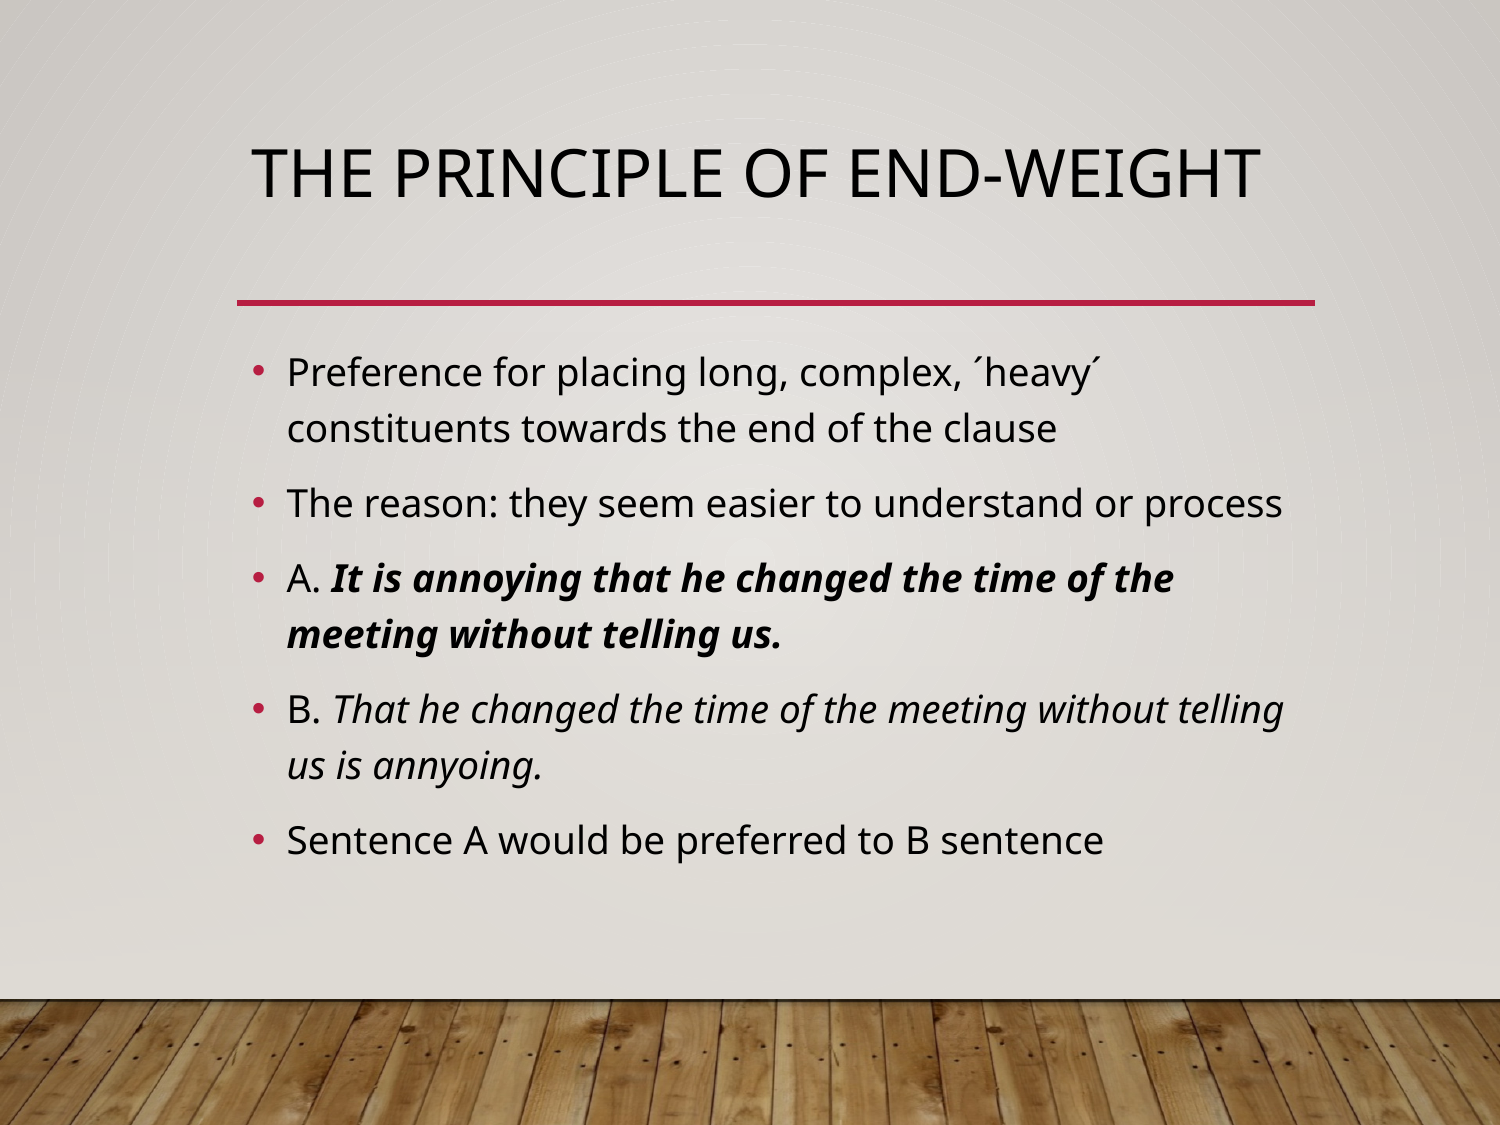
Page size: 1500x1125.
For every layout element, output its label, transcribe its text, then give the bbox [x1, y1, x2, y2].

picture [0, 999, 1500, 1125]
title The principle of end-weight [236, 131, 1315, 305]
list Preference for placing long, complex, ´heavy´ constituents towards the end of the clause The reason: they seem easier to understand or process A. It is annoying that he changed the time of the meeting without telling us. B. That he changed the time of the meeting without telling us is annyoing. Sentence A would be preferred to B sentence [236, 330, 1315, 897]
